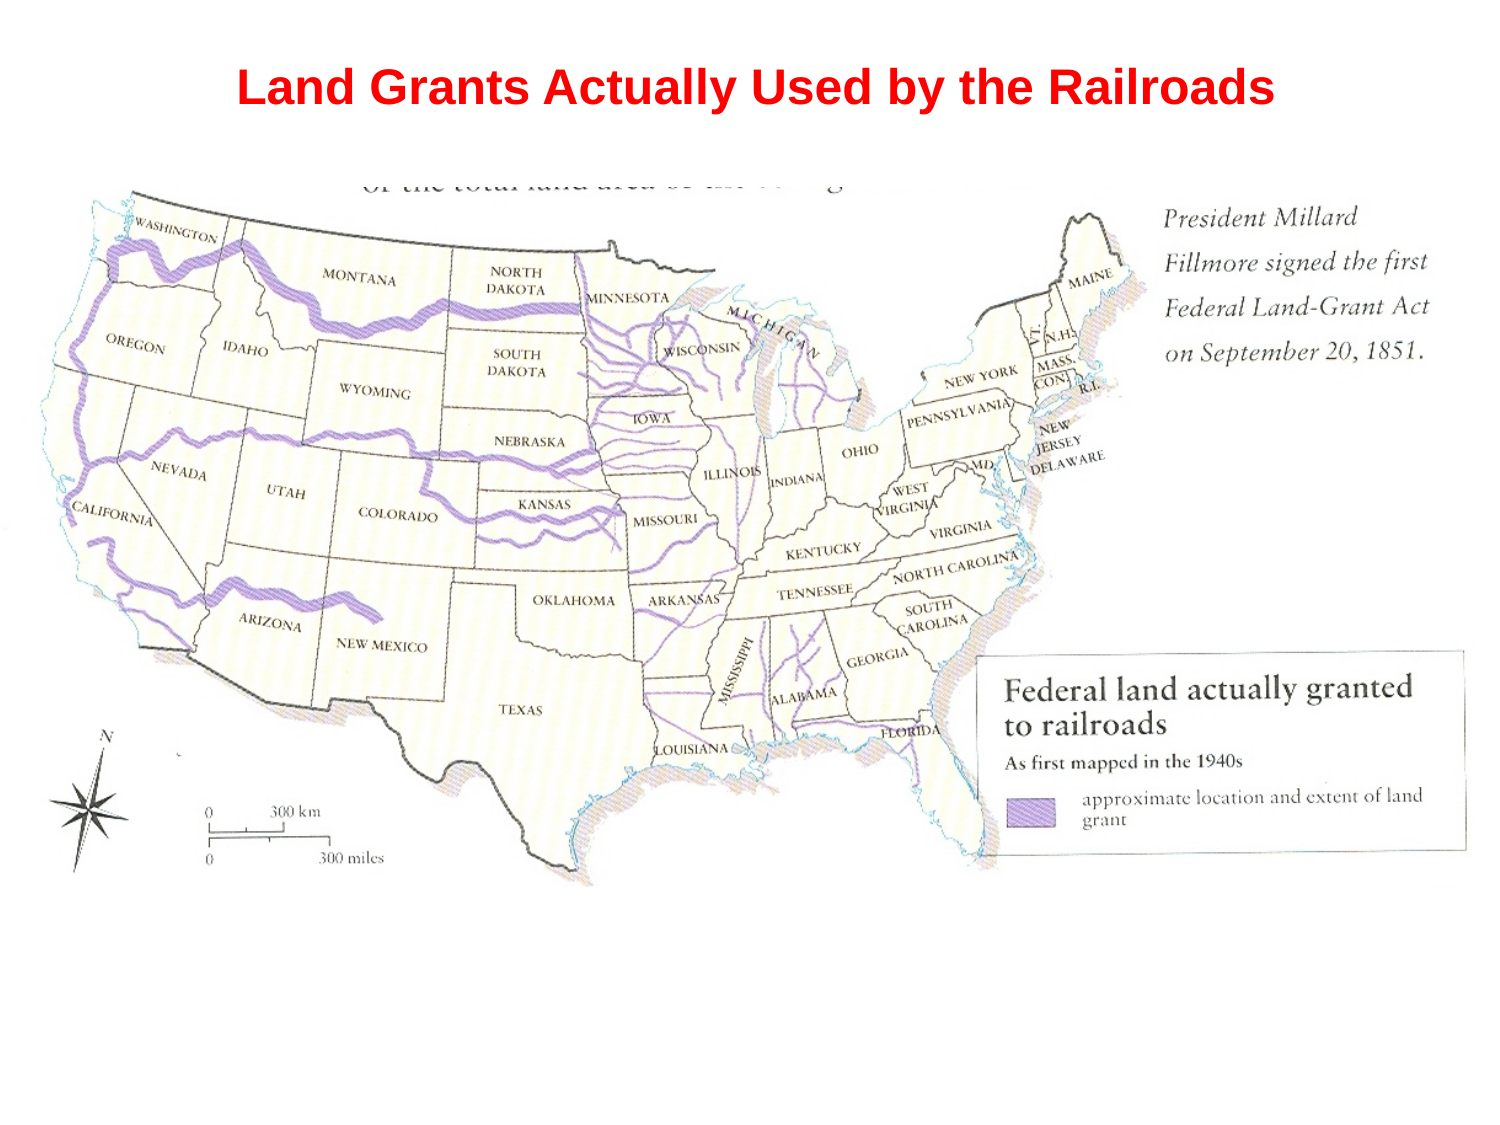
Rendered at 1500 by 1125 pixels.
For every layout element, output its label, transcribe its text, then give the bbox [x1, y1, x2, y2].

text_box Land Grants Actually Used by the Railroads [11, 0, 1292, 168]
picture [0, 187, 1500, 888]
